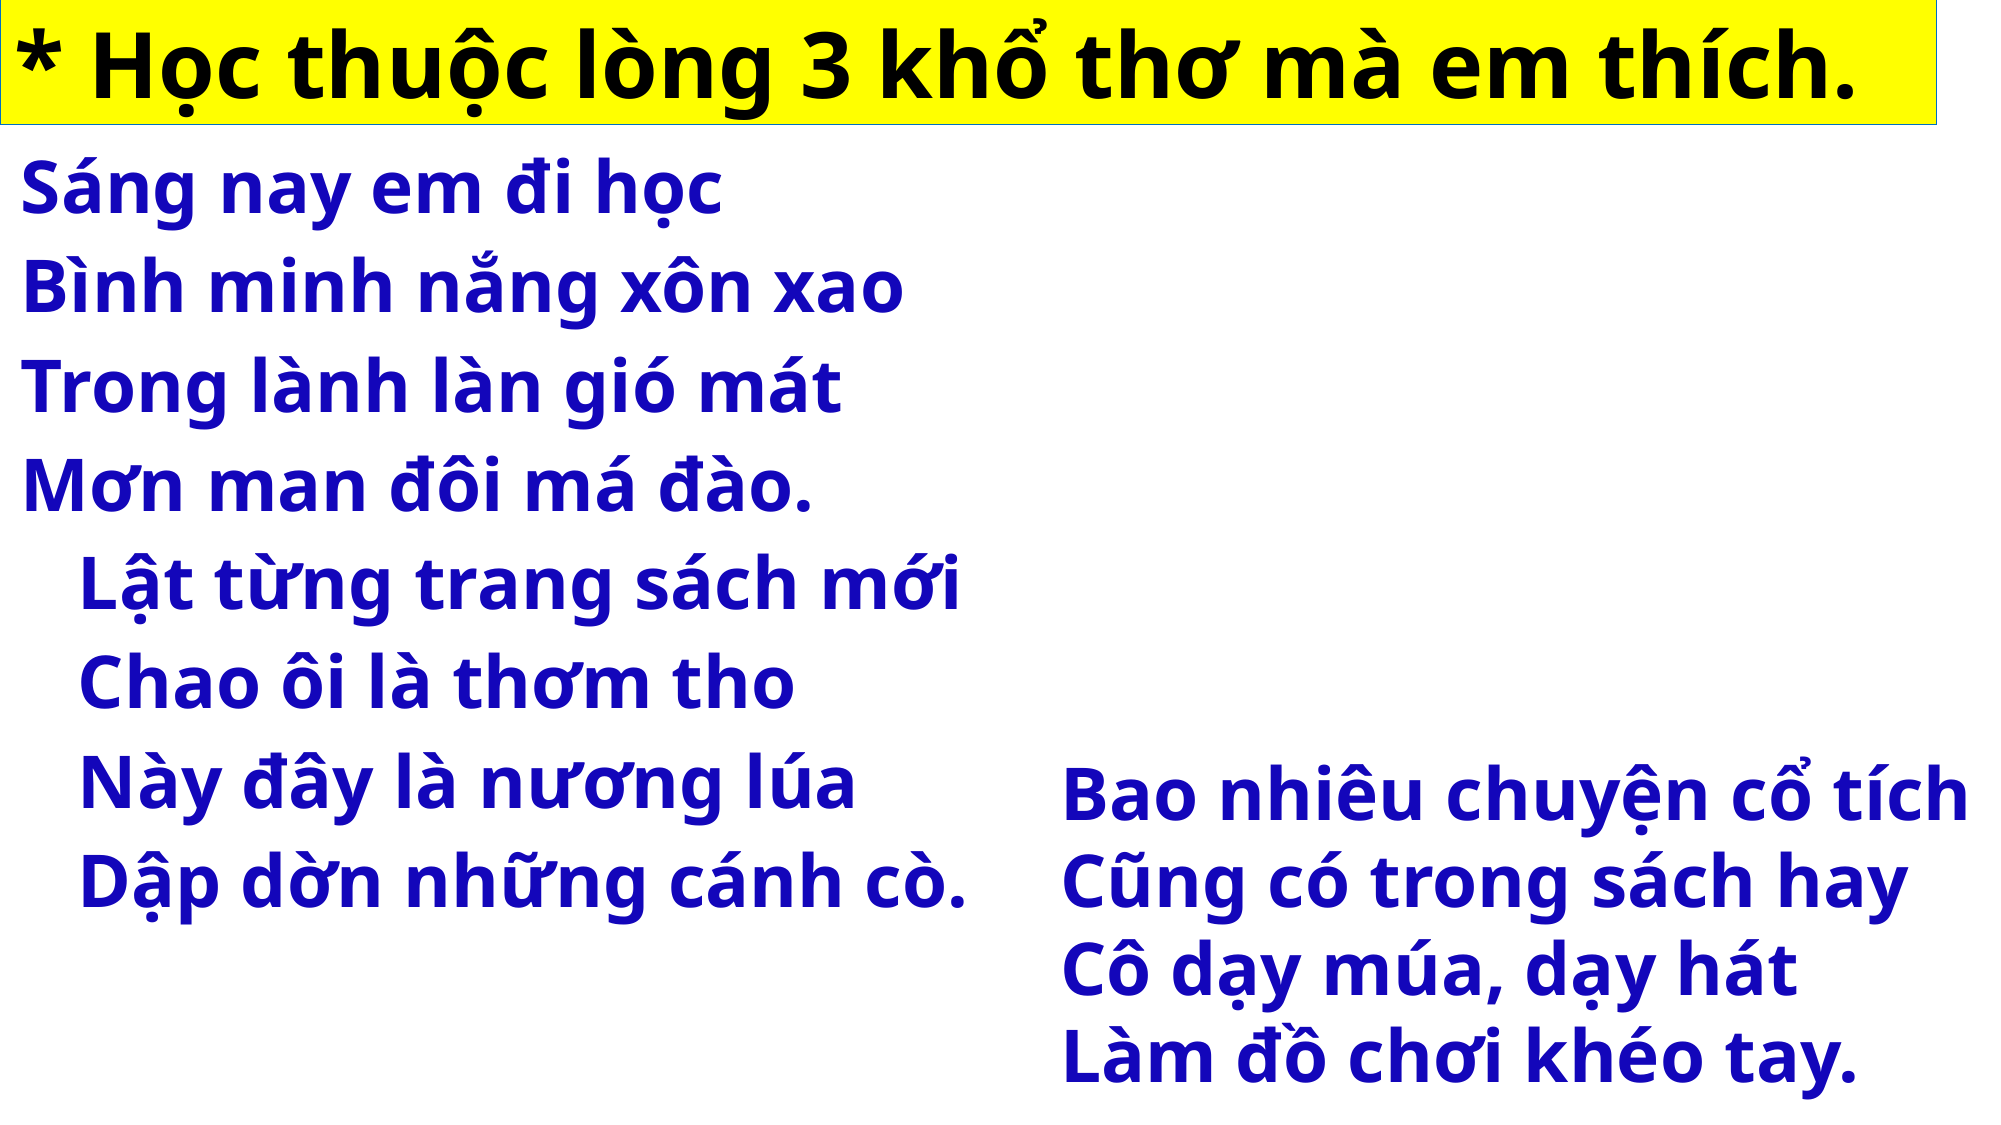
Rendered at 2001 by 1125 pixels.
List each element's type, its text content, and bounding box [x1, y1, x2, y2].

text_box Bao nhiêu chuyện cổ tích Cũng có trong sách hay Cô dạy múa, dạy hát Làm đồ chơi khéo tay. [1045, 739, 2000, 1105]
table_cell Lật từng trang sách mới Chao ôi là thơm tho Này đây là nương lúa Dập dờn những cánh cò. [13, 523, 1017, 909]
text_box * Học thuộc lòng 3 khổ thơ mà em thích. [0, 0, 1937, 125]
table_header Sáng nay em đi học Bình minh nắng xôn xao Trong lành làn gió mát Mơn man đôi má đào. [13, 128, 1017, 523]
